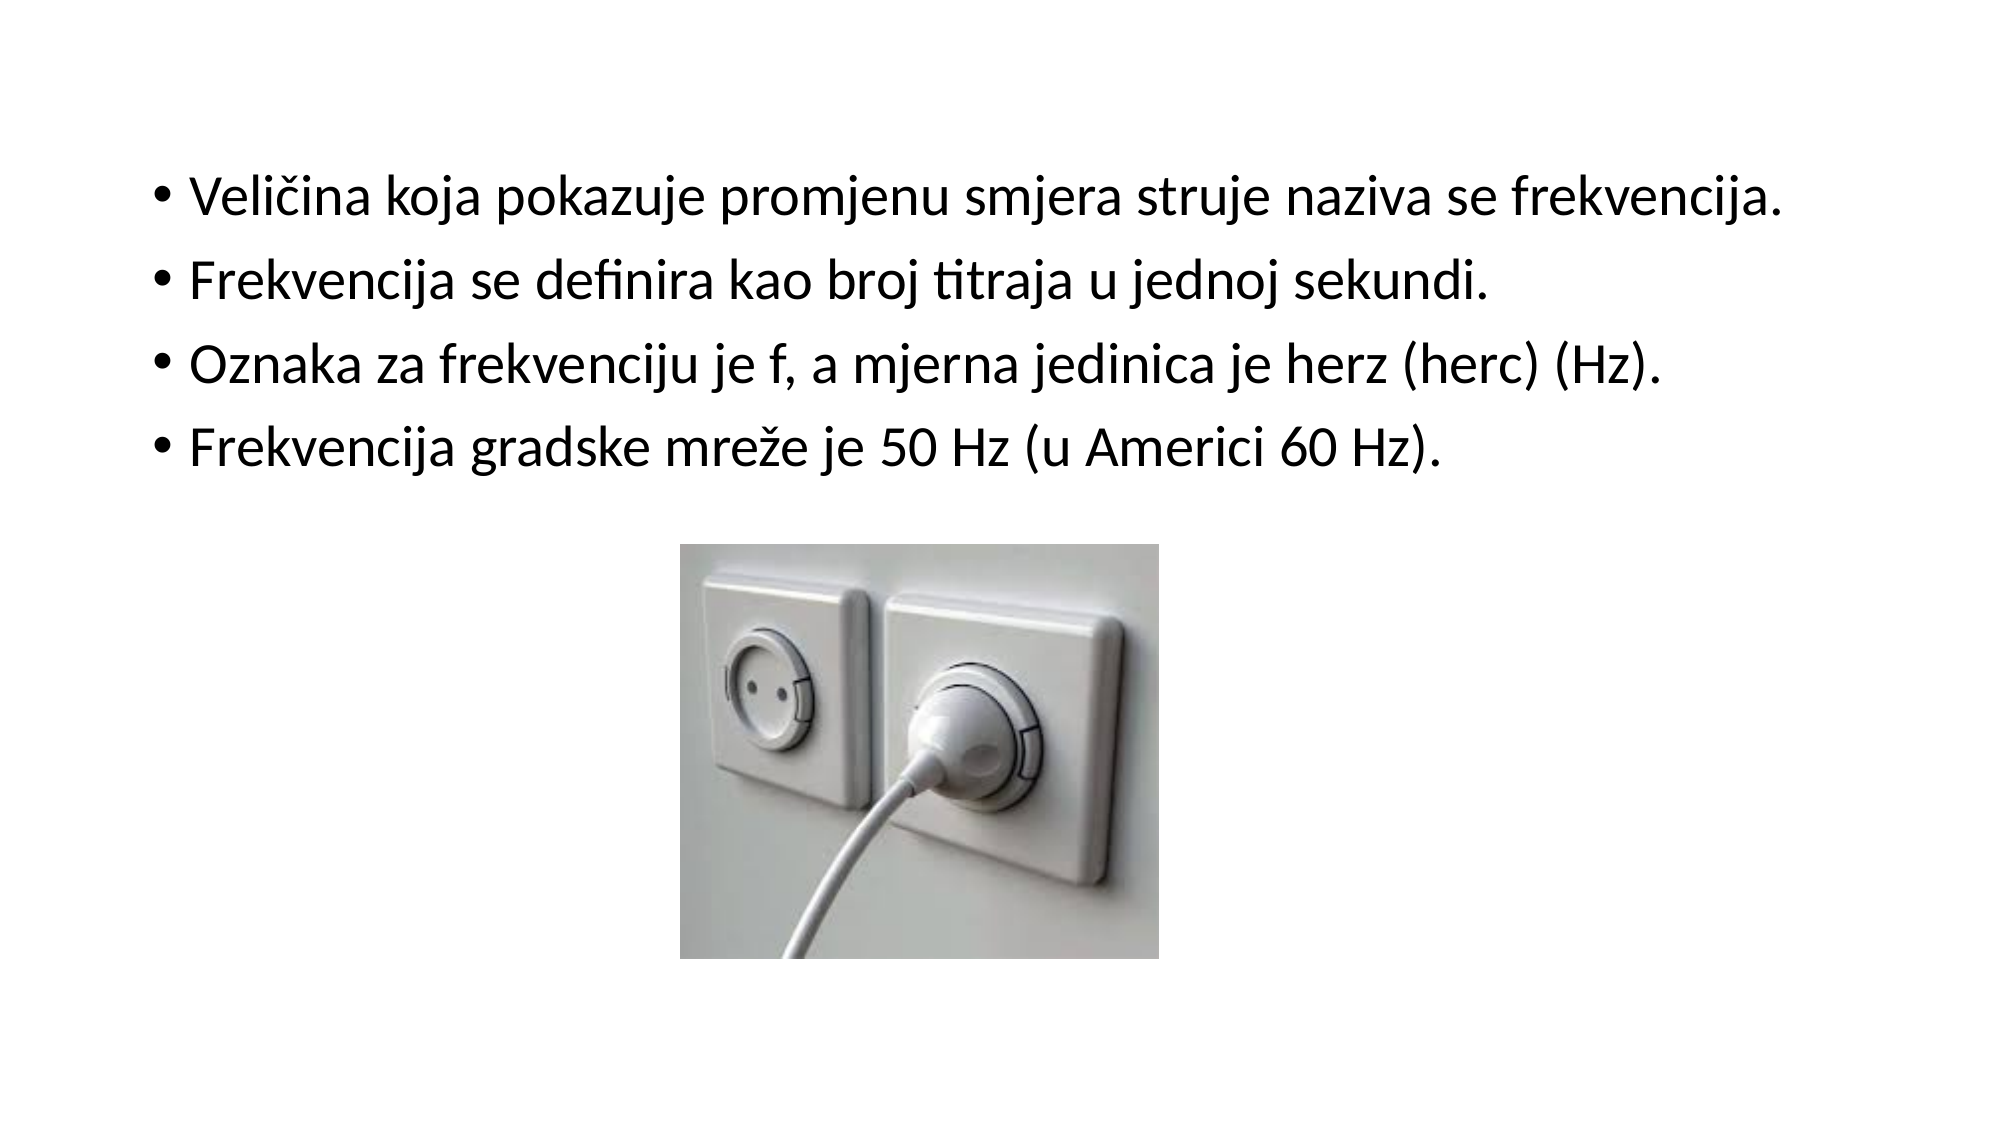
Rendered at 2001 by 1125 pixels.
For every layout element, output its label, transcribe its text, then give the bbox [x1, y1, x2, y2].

picture [679, 544, 1159, 960]
list Veličina koja pokazuje promjenu smjera struje naziva se frekvencija. Frekvencija se definira kao broj titraja u jednoj sekundi. Oznaka za frekvenciju je f, a mjerna jedinica je herz (herc) (Hz). Frekvencija gradske mreže je 50 Hz (u Americi 60 Hz). [137, 157, 1863, 1014]
